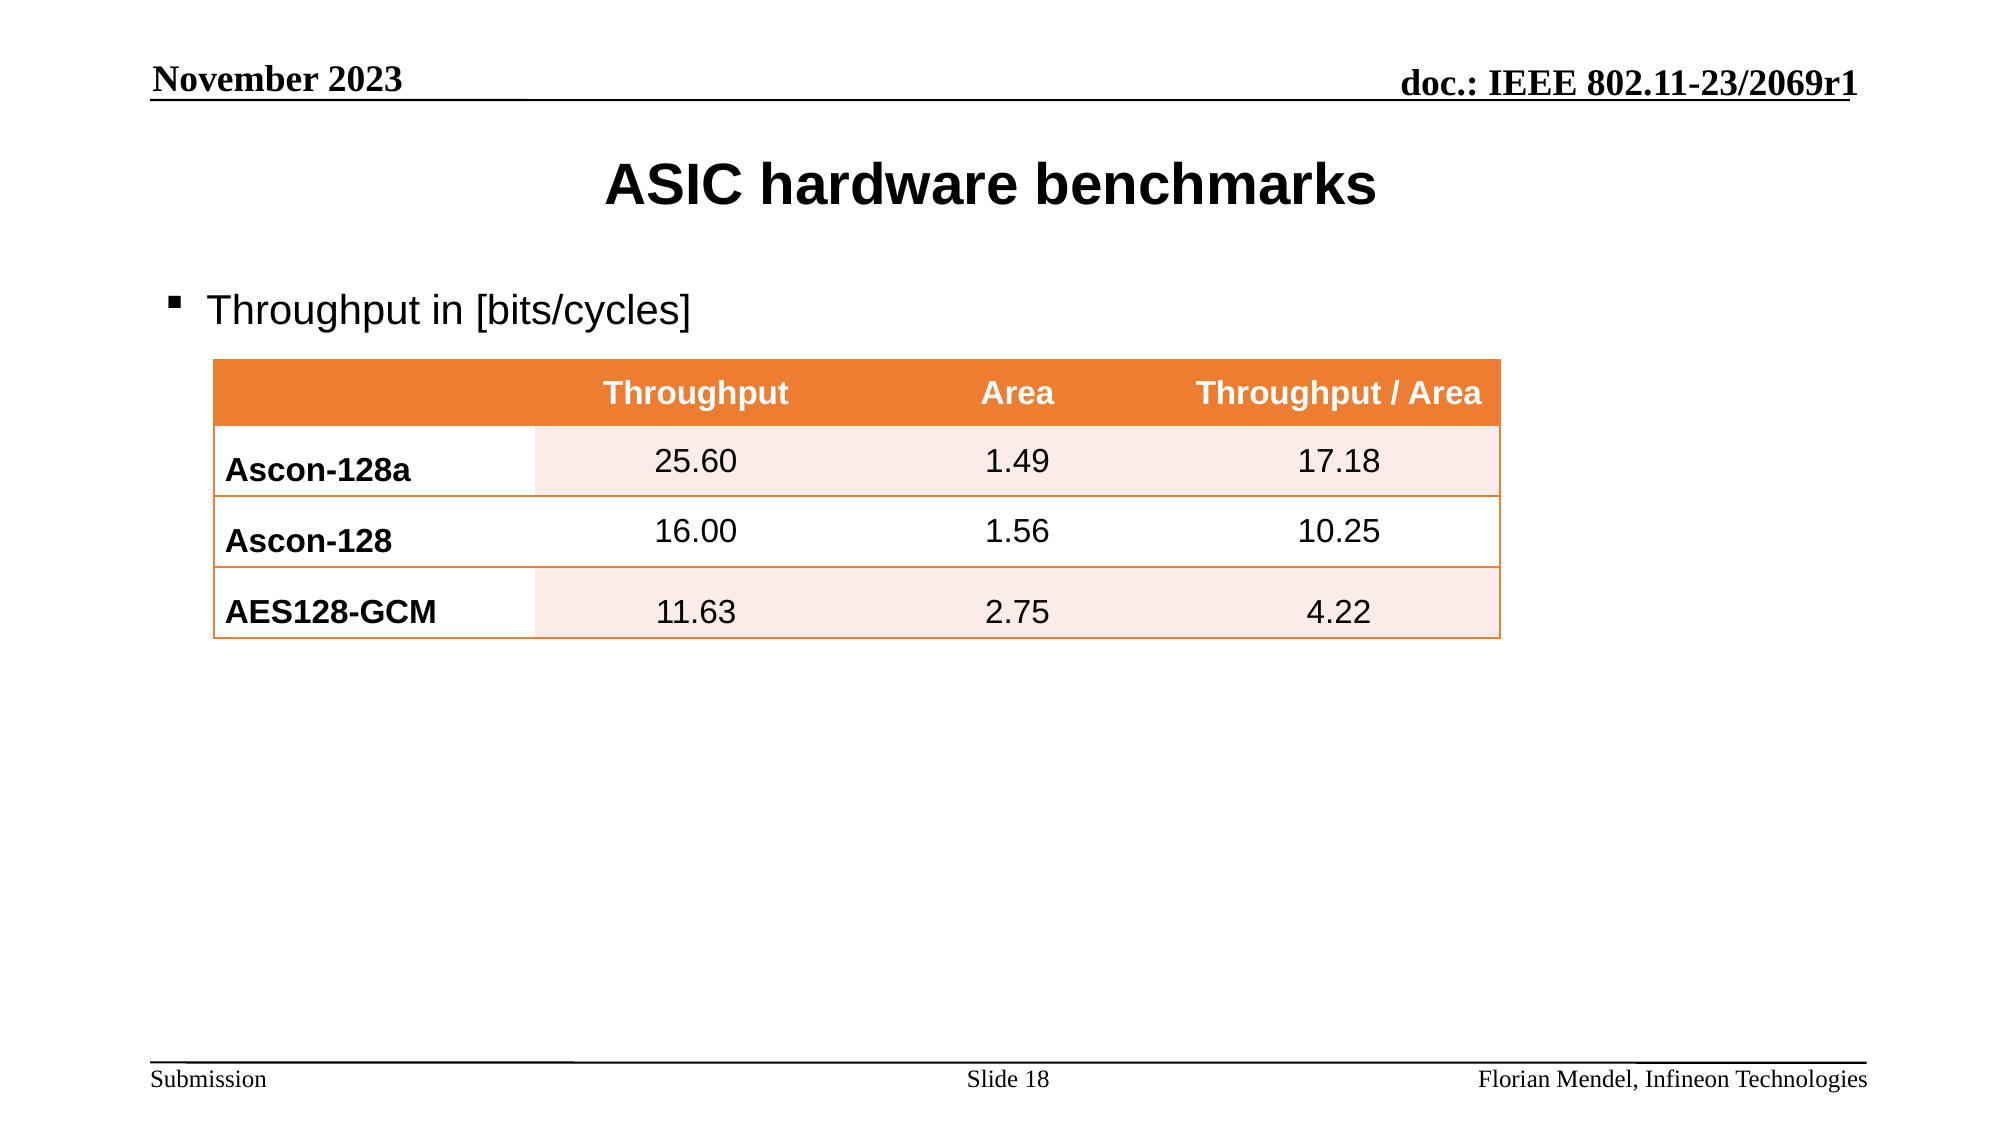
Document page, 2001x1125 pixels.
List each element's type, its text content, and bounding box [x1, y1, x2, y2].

text_box https://eprint.iacr.org/2021/049 [1127, 615, 1518, 662]
table_header [215, 361, 535, 424]
table_cell Ascon-128a [215, 426, 535, 495]
table_header Throughput [535, 361, 857, 424]
table_cell Ascon-128 [215, 497, 535, 566]
slide_number Slide 18 [950, 1061, 1067, 1123]
table_cell AES128-GCM [215, 568, 535, 637]
footer Florian Mendel, Infineon Technologies [1171, 1061, 1869, 1093]
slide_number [152, 54, 563, 100]
table_cell 17.18 [1178, 426, 1499, 495]
table_cell 16.00 [535, 497, 857, 566]
table_header Area [857, 361, 1178, 424]
table_cell 10.25 [1178, 497, 1499, 566]
table_cell 2.75 [857, 568, 1178, 637]
table_cell 25.60 [535, 426, 857, 495]
table_cell 1.49 [857, 426, 1178, 495]
table_cell 11.63 [535, 568, 857, 637]
table_cell 4.22 [1178, 568, 1499, 637]
table_header Throughput / Area [1178, 361, 1499, 424]
list Throughput in [bits/cycles] [149, 274, 1850, 1026]
table_cell 1.56 [857, 497, 1178, 566]
title ASIC hardware benchmarks [149, 112, 1850, 251]
